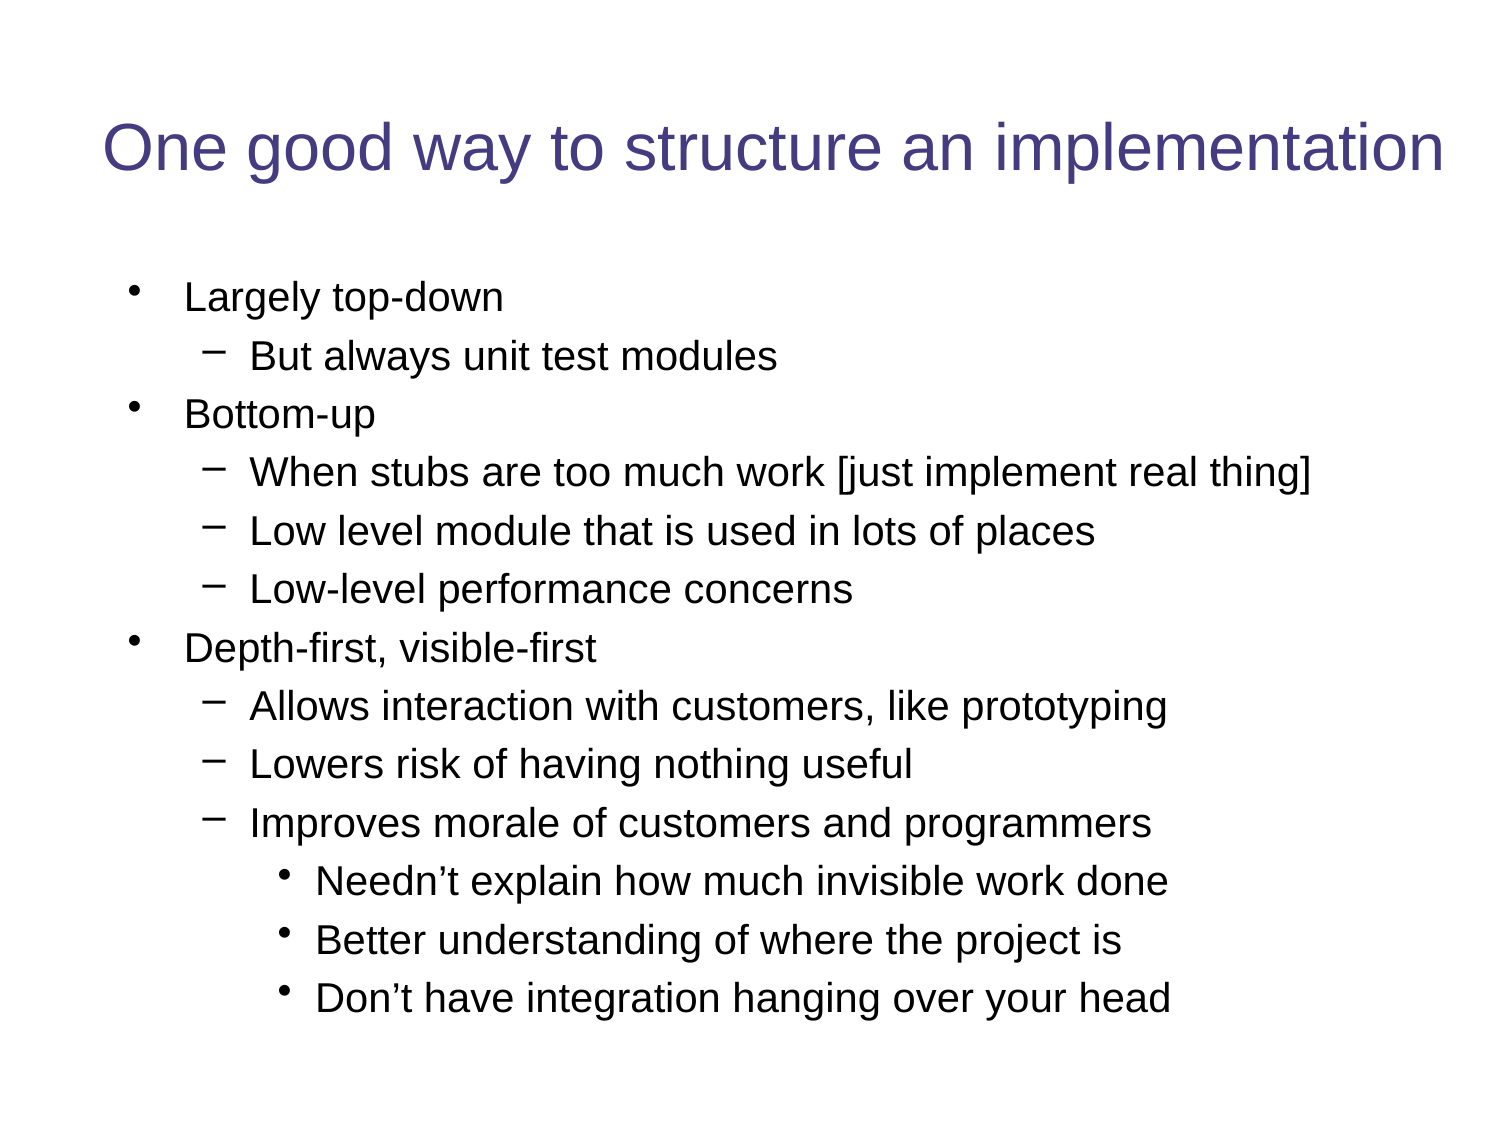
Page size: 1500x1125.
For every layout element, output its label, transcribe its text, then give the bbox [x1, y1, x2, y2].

title One good way to structure an implementation [87, 50, 1463, 238]
list Largely top-down But always unit test modules Bottom-up When stubs are too much work [just implement real thing] Low level module that is used in lots of places Low-level performance concerns Depth-first, visible-first Allows interaction with customers, like prototyping Lowers risk of having nothing useful Improves morale of customers and programmers Needn’t explain how much invisible work done Better understanding of where the project is Don’t have integration hanging over your head [112, 262, 1388, 1088]
